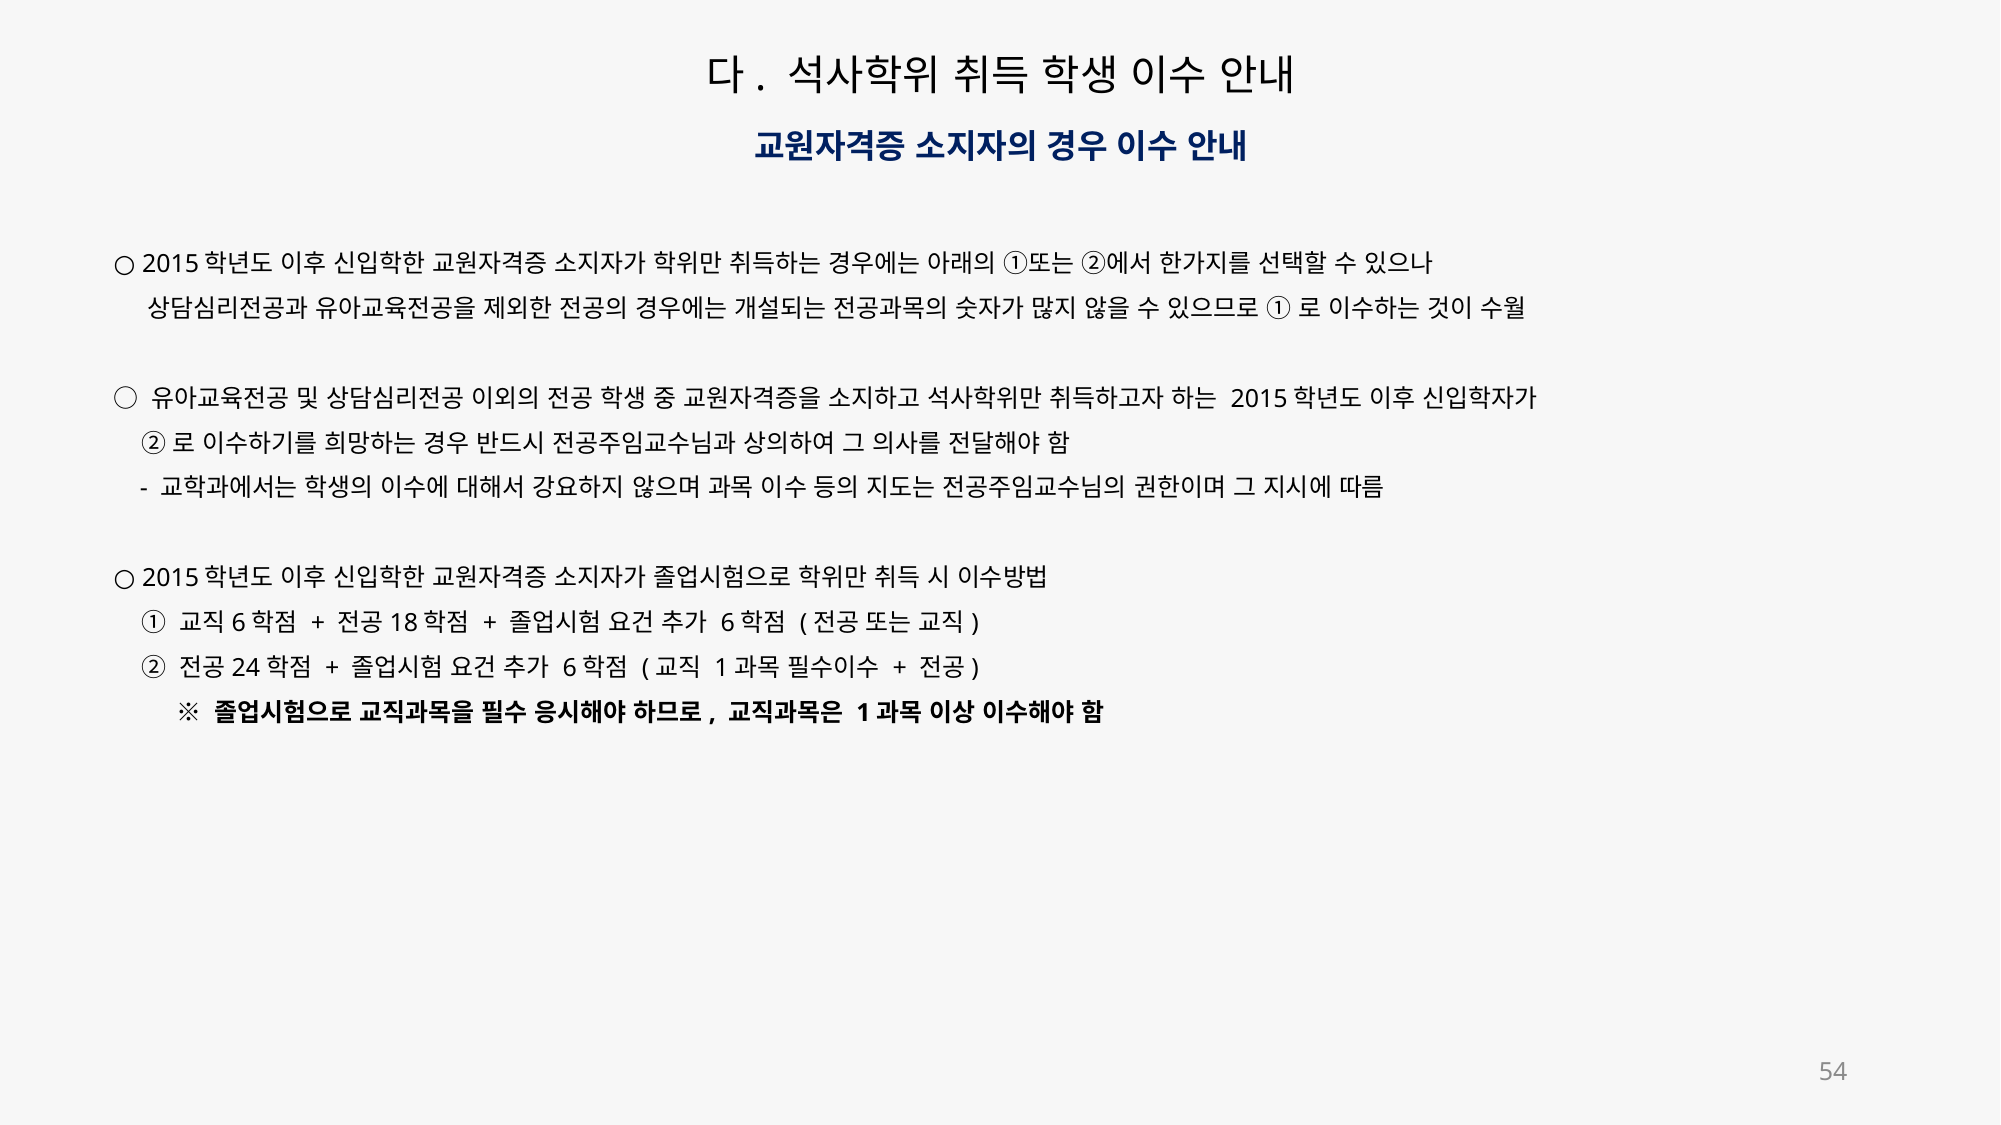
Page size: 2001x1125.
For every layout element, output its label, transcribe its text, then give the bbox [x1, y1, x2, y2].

text_box ○ 2015학년도 이후 신입학한 교원자격증 소지자가 학위만 취득하는 경우에는 아래의 ①또는 ②에서 한가지를 선택할 수 있으나 상담심리전공과 유아교육전공을 제외한 전공의 경우에는 개설되는 전공과목의 숫자가 많지 않을 수 있으므로 ① 로 이수하는 것이 수월 ○ 유아교육전공 및 상담심리전공 이외의 전공 학생 중 교원자격증을 소지하고 석사학위만 취득하고자 하는 2015학년도 이후 신입학자가 ②로 이수하기를 희망하는 경우 반드시 전공주임교수님과 상의하여 그 의사를 전달해야 함 - 교학과에서는 학생의 이수에 대해서 강요하지 않으며 과목 이수 등의 지도는 전공주임교수님의 권한이며 그 지시에 따름 ○ 2015학년도 이후 신입학한 교원자격증 소지자가 졸업시험으로 학위만 취득 시 이수방법 ① 교직6학점 + 전공18학점 + 졸업시험 요건 추가 6학점 (전공 또는 교직) ② 전공24학점 + 졸업시험 요건 추가 6학점 (교직 1과목 필수이수 + 전공) ※ 졸업시험으로 교직과목을 필수 응시해야 하므로, 교직과목은 1과목 이상 이수해야 함 [99, 226, 1875, 824]
text_box 다. 석사학위 취득 학생 이수 안내 [565, 41, 1438, 107]
slide_number 54 [1412, 1042, 1863, 1103]
text_box 교원자격증 소지자의 경우 이수 안내 [598, 118, 1404, 173]
